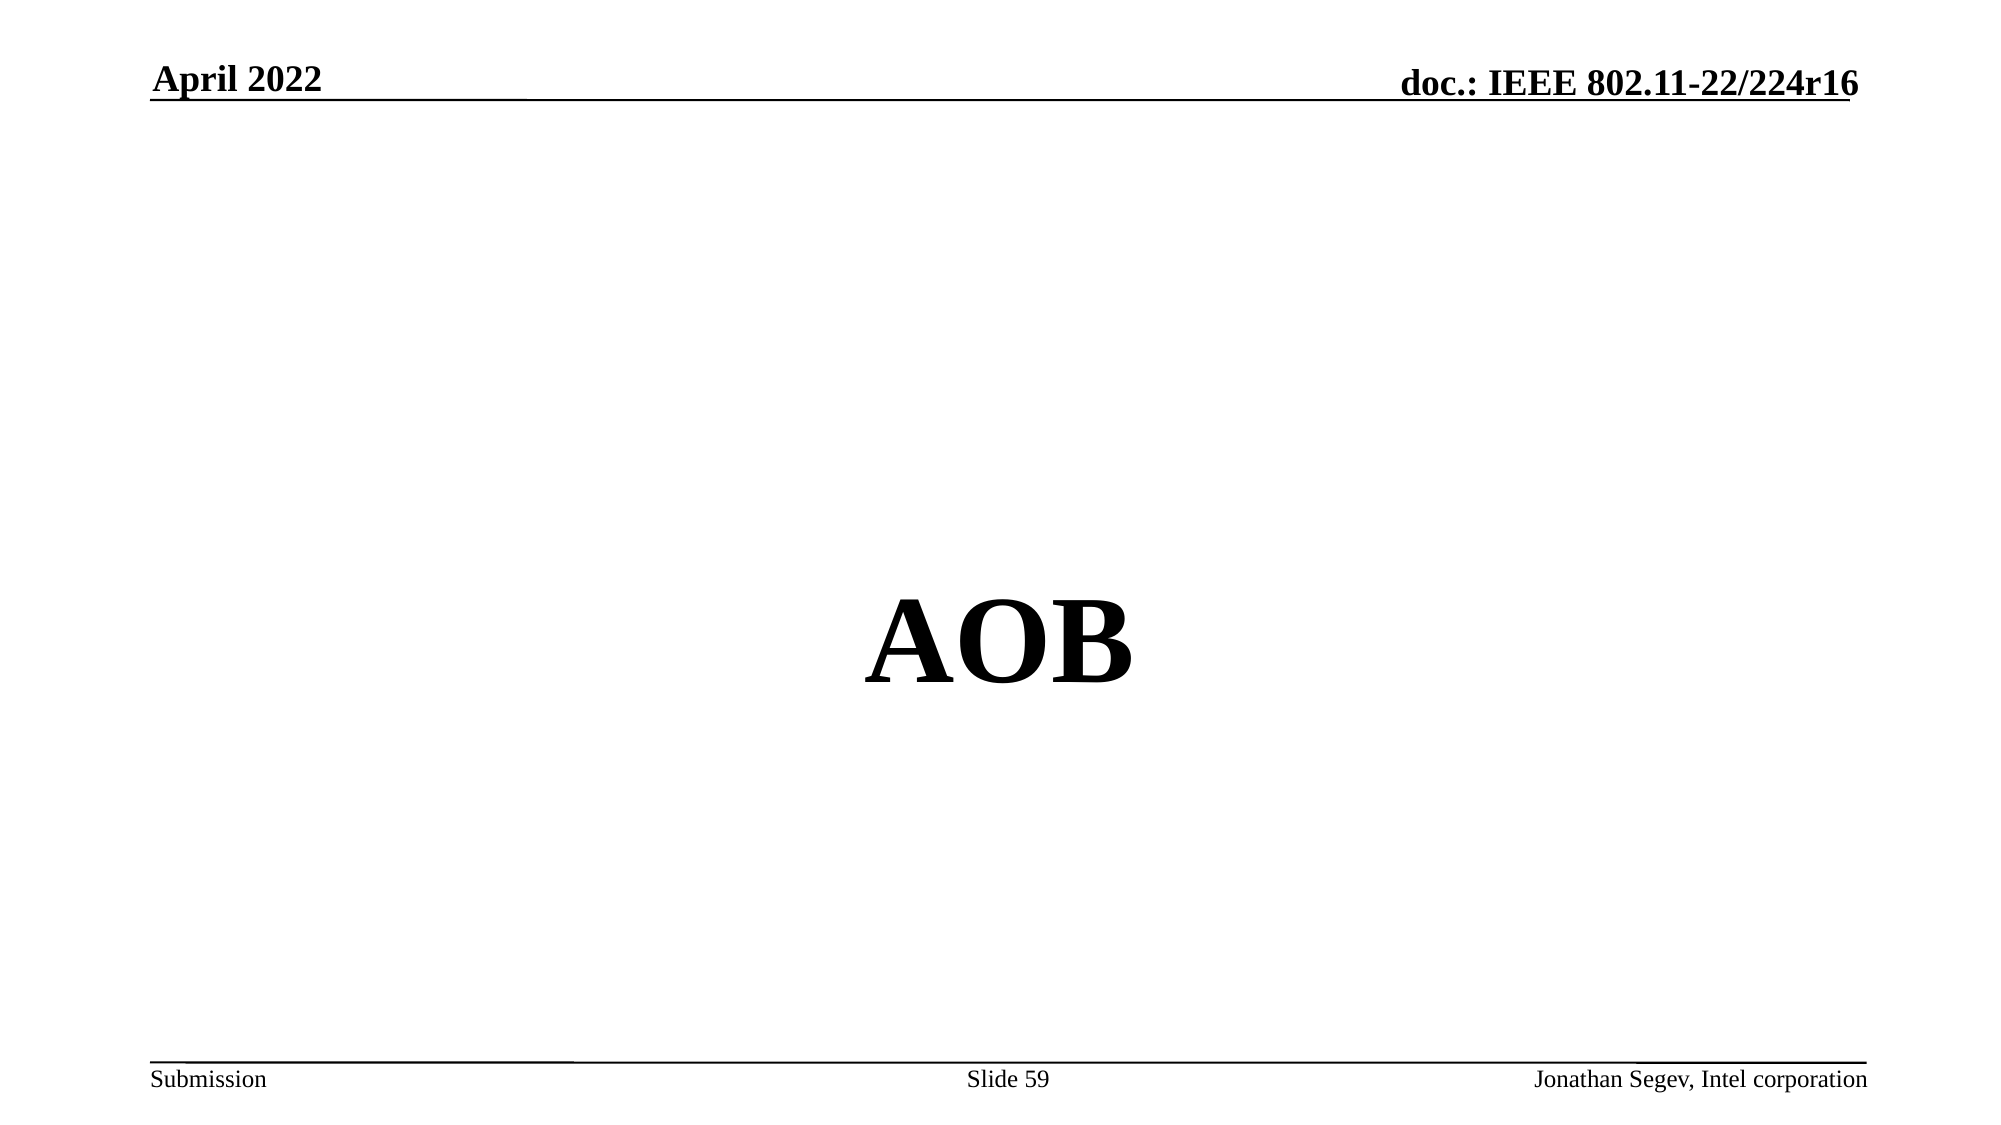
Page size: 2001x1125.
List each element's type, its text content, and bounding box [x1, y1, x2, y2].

slide_number Slide 59 [950, 1061, 1067, 1123]
footer Jonathan Segev, Intel corporation [1171, 1061, 1869, 1093]
list AOB [149, 324, 1850, 1000]
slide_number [152, 54, 563, 100]
